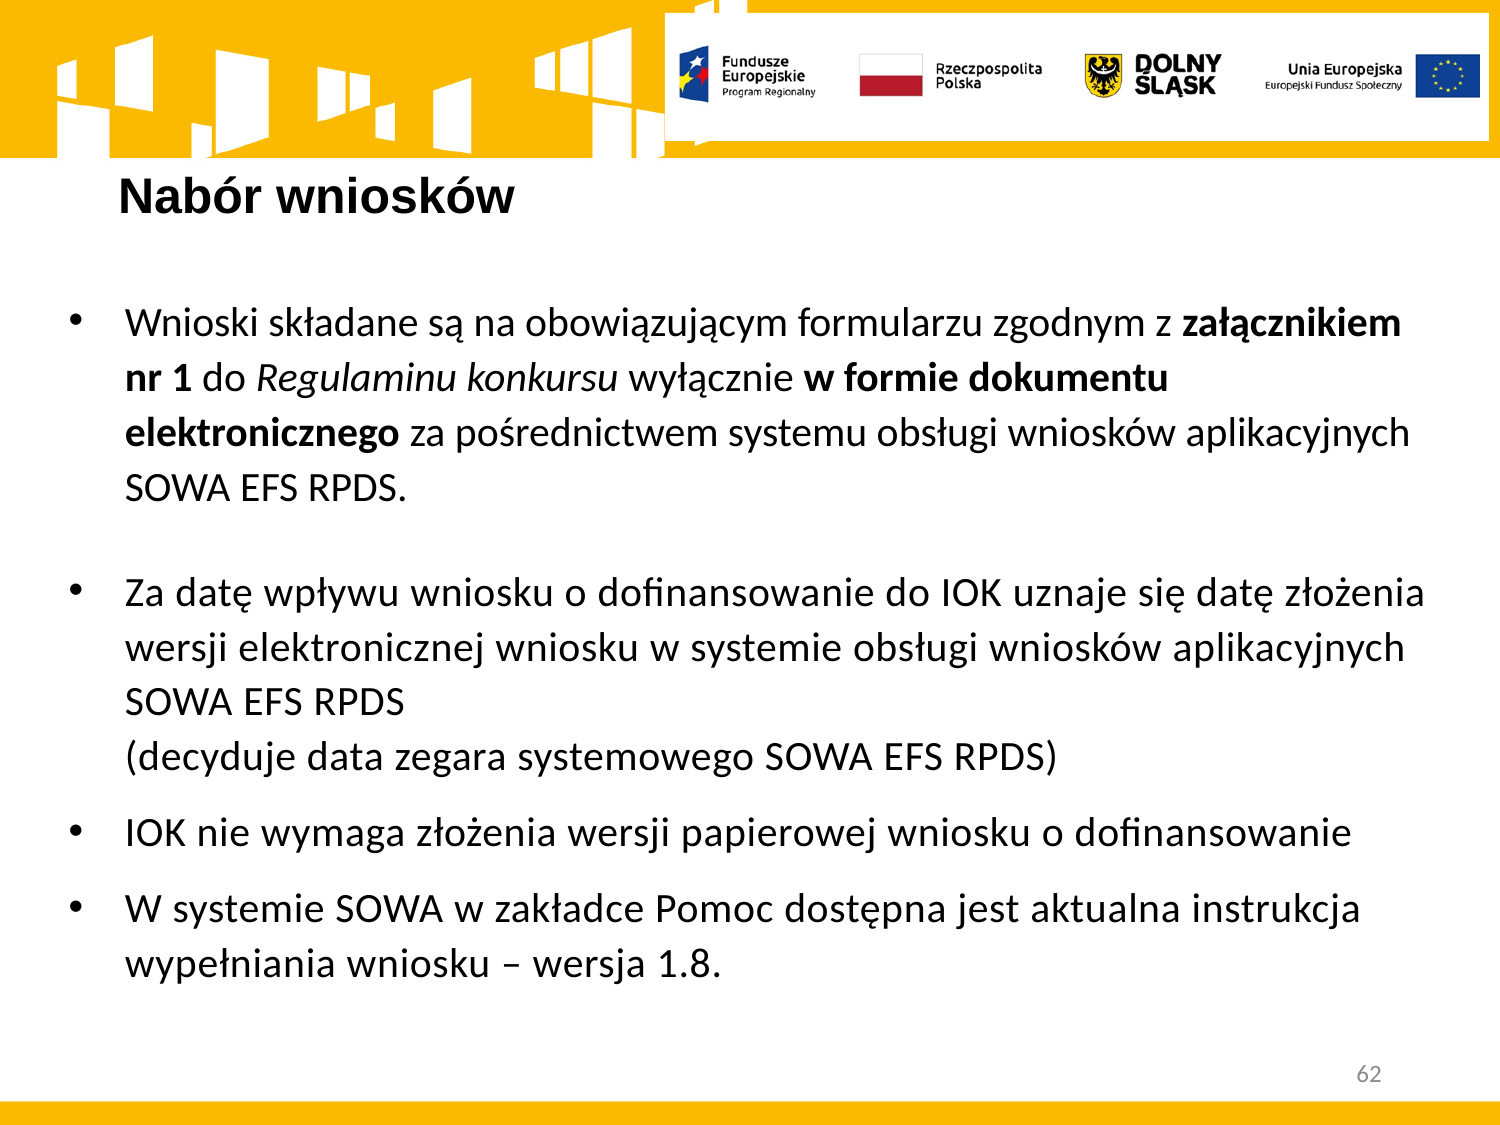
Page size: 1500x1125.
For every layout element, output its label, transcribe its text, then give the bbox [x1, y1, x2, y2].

list Wnioski składane są na obowiązującym formularzu zgodnym z załącznikiem nr 1 do Regulaminu konkursu wyłącznie w formie dokumentu elektronicznego za pośrednictwem systemu obsługi wniosków aplikacyjnych SOWA EFS RPDS. Za datę wpływu wniosku o dofinansowanie do IOK uznaje się datę złożenia wersji elektronicznej wniosku w systemie obsługi wniosków aplikacyjnych SOWA EFS RPDS (decyduje data zegara systemowego SOWA EFS RPDS) IOK nie wymaga złożenia wersji papierowej wniosku o dofinansowanie W systemie SOWA w zakładce Pomoc dostępna jest aktualna instrukcja wypełniania wniosku – wersja 1.8. [41, 281, 1456, 813]
picture [0, 0, 1500, 1125]
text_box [664, 12, 1489, 141]
title Nabór wniosków [102, 156, 1398, 239]
slide_number 62 [1059, 1042, 1397, 1103]
